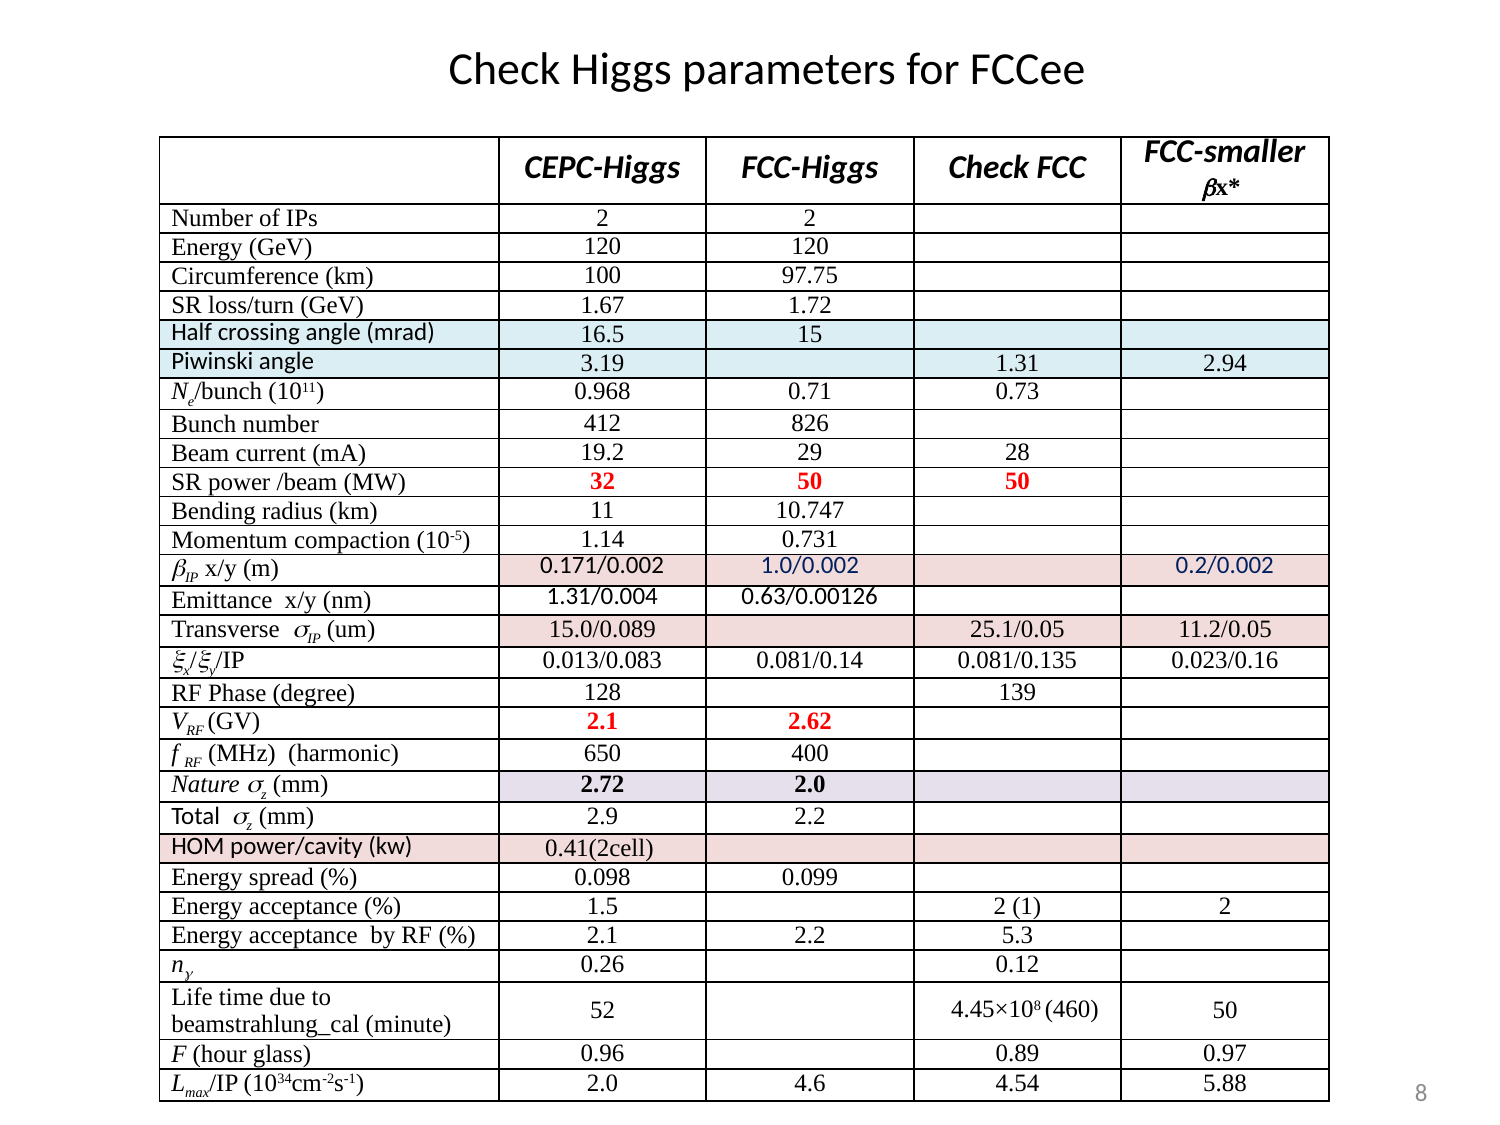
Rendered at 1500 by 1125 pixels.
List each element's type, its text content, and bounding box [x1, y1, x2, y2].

table_cell 0.96 [500, 1040, 705, 1068]
table_cell [915, 864, 1120, 891]
table_cell 28 [915, 439, 1120, 467]
table_cell [1122, 526, 1328, 554]
table_cell 3.19 [500, 350, 705, 377]
table_cell 1.0/0.002 [707, 555, 913, 585]
table_cell [915, 772, 1120, 801]
table_cell 1.31 [915, 350, 1120, 377]
table_cell VRF (GV) [160, 708, 498, 738]
table_cell 120 [500, 234, 705, 261]
table_cell Ne/bunch (1011) [160, 379, 498, 409]
table_cell Number of IPs [160, 205, 498, 232]
table_cell 97.75 [707, 263, 913, 290]
table_cell 2 [1122, 893, 1328, 920]
table_cell 2.94 [1122, 350, 1328, 377]
table_cell f RF (MHz) (harmonic) [160, 740, 498, 770]
table_cell [707, 835, 913, 862]
table_cell [915, 555, 1120, 585]
table_cell 2.2 [707, 803, 913, 833]
title Check Higgs parameters for FCCee [64, 30, 1471, 102]
table_cell 0.73 [915, 379, 1120, 409]
table_cell Transverse IP (um) [160, 616, 498, 646]
table_cell 52 [500, 983, 705, 1039]
table_cell Bunch number [160, 410, 498, 438]
table_cell [1122, 379, 1328, 409]
table_cell 650 [500, 740, 705, 770]
table_cell 400 [707, 740, 913, 770]
table_cell 1.31/0.004 [500, 587, 705, 614]
table_cell [1122, 772, 1328, 801]
table_cell [915, 803, 1120, 833]
table_cell 2.72 [500, 772, 705, 801]
table_cell 0.2/0.002 [1122, 555, 1328, 585]
table_cell [707, 951, 913, 981]
table_cell [915, 234, 1120, 261]
table_cell 0.099 [707, 864, 913, 891]
table_cell [707, 983, 913, 1039]
table_cell [1122, 497, 1328, 525]
table_cell 0.081/0.14 [707, 648, 913, 677]
table_cell Lmax/IP (1034cm-2s-1) [160, 1070, 498, 1100]
table_cell [1122, 708, 1328, 738]
table_cell [707, 616, 913, 646]
table_cell 0.098 [500, 864, 705, 891]
table_cell [707, 893, 913, 920]
table_cell [1122, 321, 1328, 348]
table_cell 0.023/0.16 [1122, 648, 1328, 677]
table_cell Total z (mm) [160, 803, 498, 833]
table_header Check FCC [915, 138, 1120, 203]
table_cell SR loss/turn (GeV) [160, 292, 498, 319]
table_cell [707, 679, 913, 706]
table_cell [1122, 587, 1328, 614]
table_cell 5.3 [915, 922, 1120, 949]
table_cell Energy acceptance (%) [160, 893, 498, 920]
table_cell [1122, 468, 1328, 496]
table_cell Half crossing angle (mrad) [160, 321, 498, 348]
table_cell 0.081/0.135 [915, 648, 1120, 677]
table_cell 4.54 [915, 1070, 1092, 1100]
table_cell [1122, 263, 1328, 290]
table_cell 2.62 [707, 708, 913, 738]
table_cell 120 [707, 234, 913, 261]
table_cell 2 [707, 205, 913, 232]
table_cell 2.1 [500, 708, 705, 738]
table_cell [915, 835, 1120, 862]
table_cell [1122, 679, 1328, 706]
table_cell [915, 321, 1120, 348]
table_cell 0.26 [500, 951, 705, 981]
table_cell [915, 526, 1120, 554]
table_cell RF Phase (degree) [160, 679, 498, 706]
table_cell [915, 263, 1120, 290]
table_cell 15 [707, 321, 913, 348]
table_cell Piwinski angle [160, 350, 498, 377]
table_cell 11 [500, 497, 705, 525]
table_cell [915, 292, 1120, 319]
table_cell 0.12 [915, 951, 1120, 981]
table_cell Energy (GeV) [160, 234, 498, 261]
table_cell Energy acceptance by RF (%) [160, 922, 498, 949]
slide_number 8 [1092, 1061, 1443, 1122]
table_cell [1122, 951, 1328, 981]
table_cell Bending radius (km) [160, 497, 498, 525]
table_cell [1122, 439, 1328, 467]
table_cell 4.45×108 (460) [915, 983, 1120, 1039]
table_cell n [160, 951, 498, 981]
table_cell 0.89 [915, 1040, 1120, 1068]
table_cell HOM power/cavity (kw) [160, 835, 498, 862]
table_cell [915, 587, 1120, 614]
table_cell 11.2/0.05 [1122, 616, 1328, 646]
table_cell 0.97 [1122, 1040, 1328, 1061]
table_cell 0.968 [500, 379, 705, 409]
table_cell [915, 740, 1120, 770]
table_cell 2.1 [500, 922, 705, 949]
table_cell F (hour glass) [160, 1040, 498, 1068]
table_cell 1.72 [707, 292, 913, 319]
table_header [160, 138, 498, 203]
table_cell 139 [915, 679, 1120, 706]
table_cell Energy spread (%) [160, 864, 498, 891]
table_cell 100 [500, 263, 705, 290]
table_cell 25.1/0.05 [915, 616, 1120, 646]
table_cell [1122, 205, 1328, 232]
table_cell [915, 410, 1120, 438]
table_cell 2.0 [500, 1070, 705, 1100]
table_cell Life time due to beamstrahlung_cal (minute) [160, 983, 498, 1039]
table_cell [1122, 410, 1328, 438]
table_cell 412 [500, 410, 705, 438]
table_cell [915, 205, 1120, 232]
table_cell 0.63/0.00126 [707, 587, 913, 614]
table_cell 1.67 [500, 292, 705, 319]
table_cell 15.0/0.089 [500, 616, 705, 646]
table_cell 50 [915, 468, 1120, 496]
table_cell SR power /beam (MW) [160, 468, 498, 496]
table_cell IP x/y (m) [160, 555, 498, 585]
table_cell [1122, 835, 1328, 862]
table_cell 2 [500, 205, 705, 232]
table_cell 19.2 [500, 439, 705, 467]
table_cell 2.2 [707, 922, 913, 949]
table_cell 0.171/0.002 [500, 555, 705, 585]
table_cell [1122, 803, 1328, 833]
table_cell 826 [707, 410, 913, 438]
table_cell 0.71 [707, 379, 913, 409]
table_cell 1.5 [500, 893, 705, 920]
table_cell 10.747 [707, 497, 913, 525]
table_cell Circumference (km) [160, 263, 498, 290]
table_cell [707, 1040, 913, 1068]
table_cell [1122, 922, 1328, 949]
table_cell 0.41(2cell) [500, 835, 705, 862]
table_cell Nature z (mm) [160, 772, 498, 801]
table_cell [915, 497, 1120, 525]
table_header FCC-smaller x* [1122, 138, 1328, 203]
table_cell 32 [500, 468, 705, 496]
table_cell 0.013/0.083 [500, 648, 705, 677]
table_cell Emittance x/y (nm) [160, 587, 498, 614]
table_cell 2.0 [707, 772, 913, 801]
table_cell 50 [1122, 983, 1328, 1039]
table_header FCC-Higgs [707, 138, 913, 203]
table_cell [1122, 864, 1328, 891]
table_cell [1122, 234, 1328, 261]
table_cell 29 [707, 439, 913, 467]
table_cell Beam current (mA) [160, 439, 498, 467]
table_cell 1.14 [500, 526, 705, 554]
table_cell [1122, 292, 1328, 319]
table_cell 128 [500, 679, 705, 706]
table_cell [915, 708, 1120, 738]
table_cell 50 [707, 468, 913, 496]
table_cell 16.5 [500, 321, 705, 348]
table_cell [1122, 740, 1328, 770]
table_cell 2.9 [500, 803, 705, 833]
table_cell x/y/IP [160, 648, 498, 677]
table_cell 0.731 [707, 526, 913, 554]
table_cell [707, 350, 913, 377]
table_cell 4.6 [707, 1070, 913, 1100]
table_header CEPC-Higgs [500, 138, 705, 203]
table_cell Momentum compaction (10-5) [160, 526, 498, 554]
table_cell 2 (1) [915, 893, 1120, 920]
